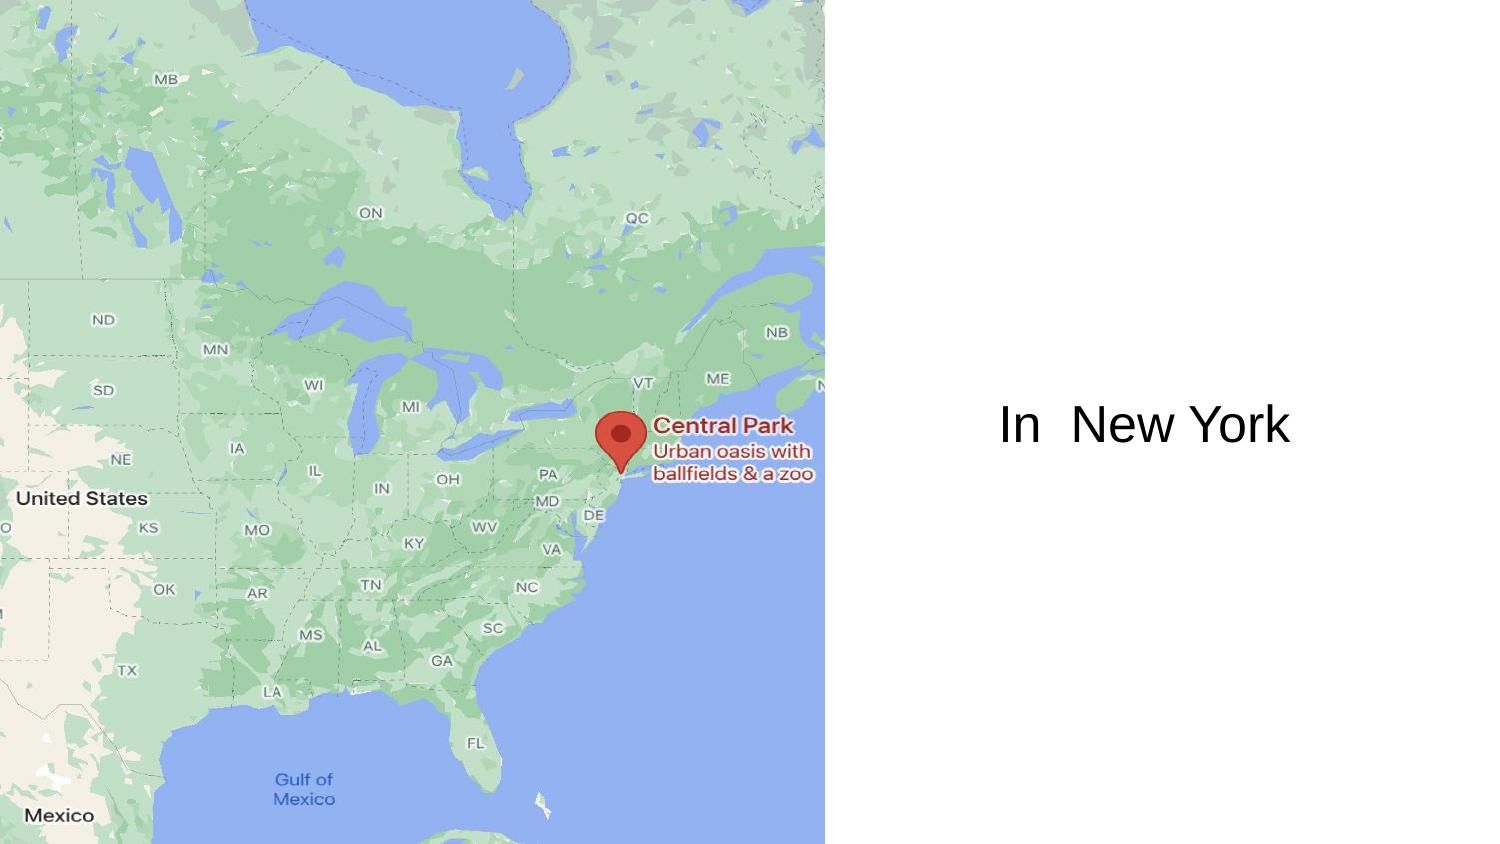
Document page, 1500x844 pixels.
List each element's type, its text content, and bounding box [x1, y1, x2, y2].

picture [0, 0, 826, 844]
text_box In New York [913, 375, 1391, 468]
